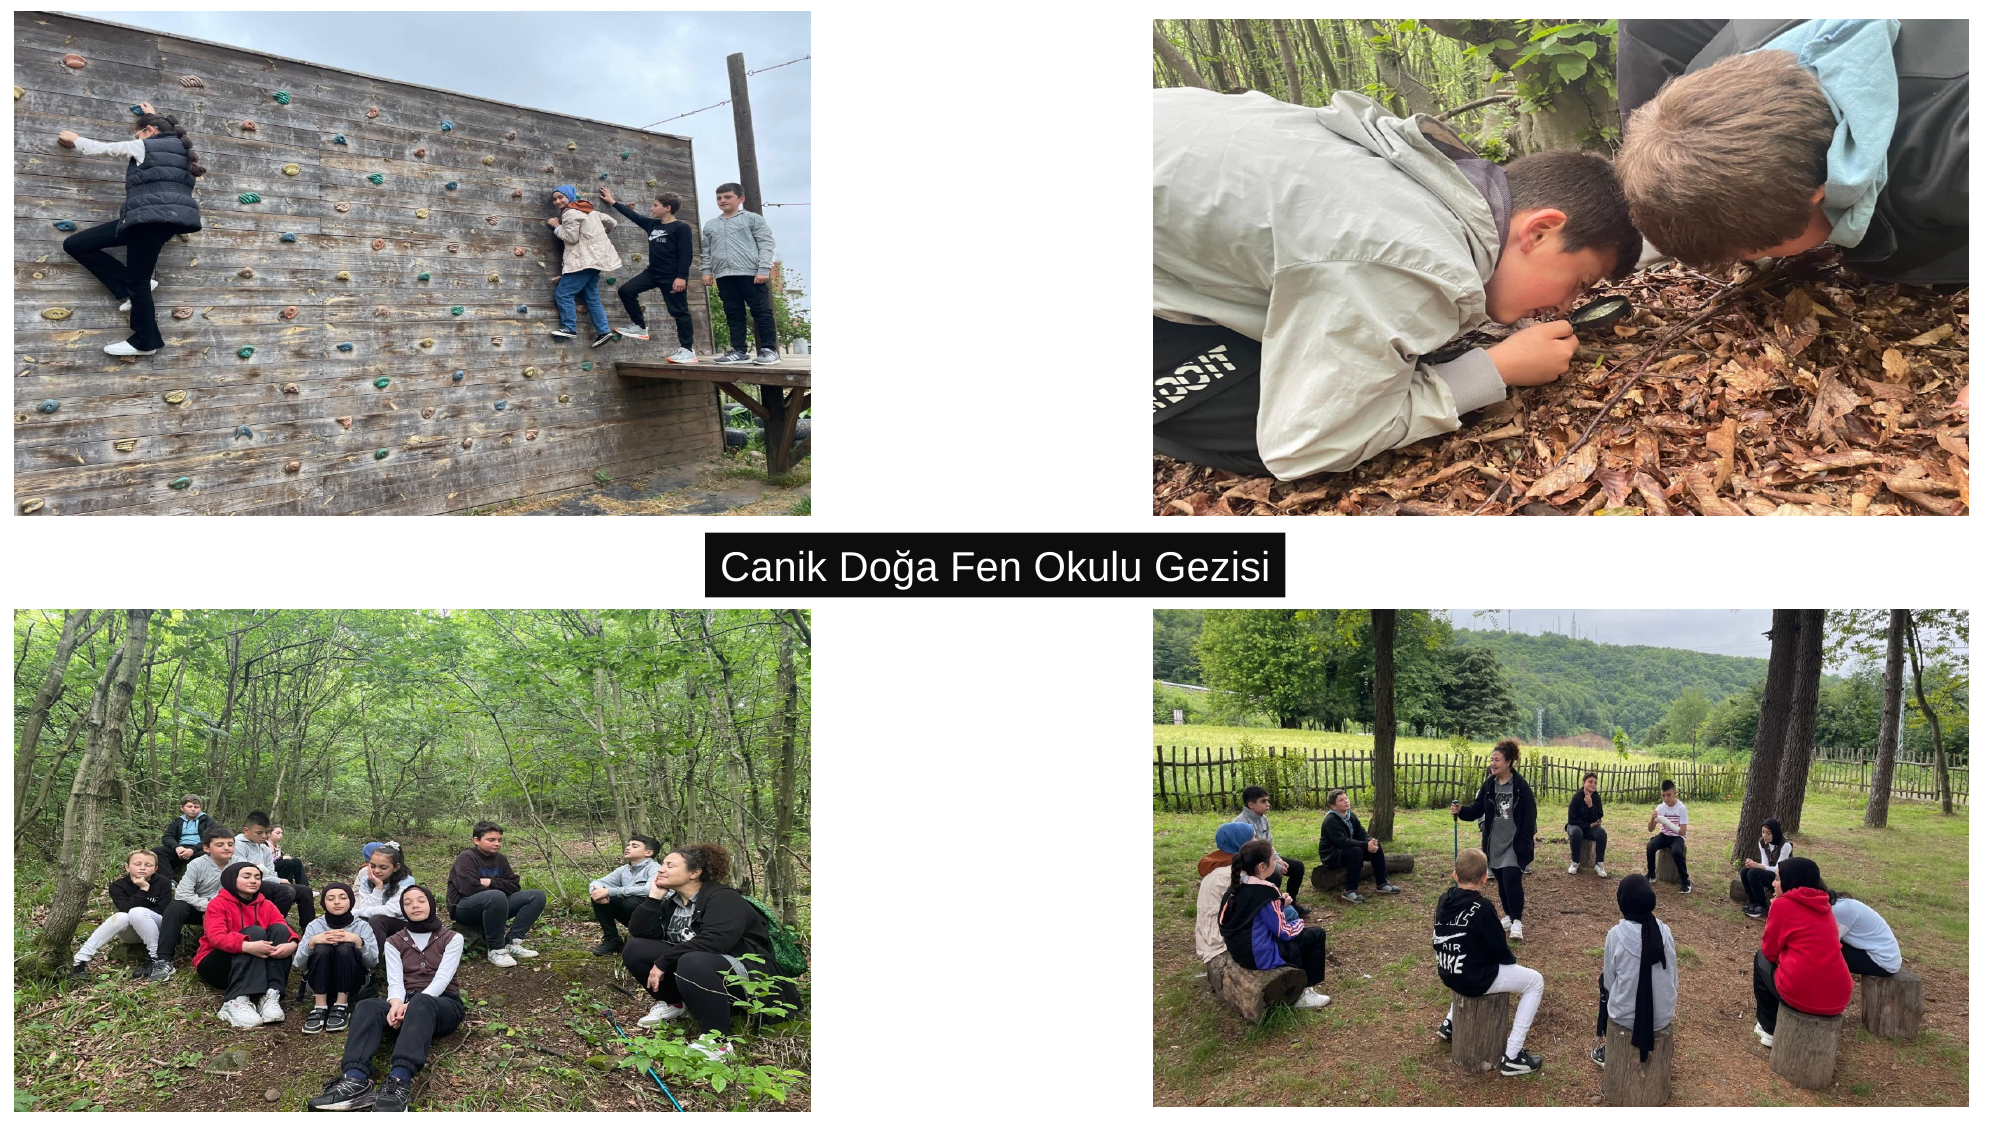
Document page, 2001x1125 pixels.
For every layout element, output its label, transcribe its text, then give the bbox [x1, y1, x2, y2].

picture [1153, 609, 1969, 1107]
picture [1153, 19, 1969, 516]
picture [14, 609, 811, 1112]
picture [14, 11, 811, 516]
text_box Canik Doğa Fen Okulu Gezisi [705, 532, 1286, 598]
